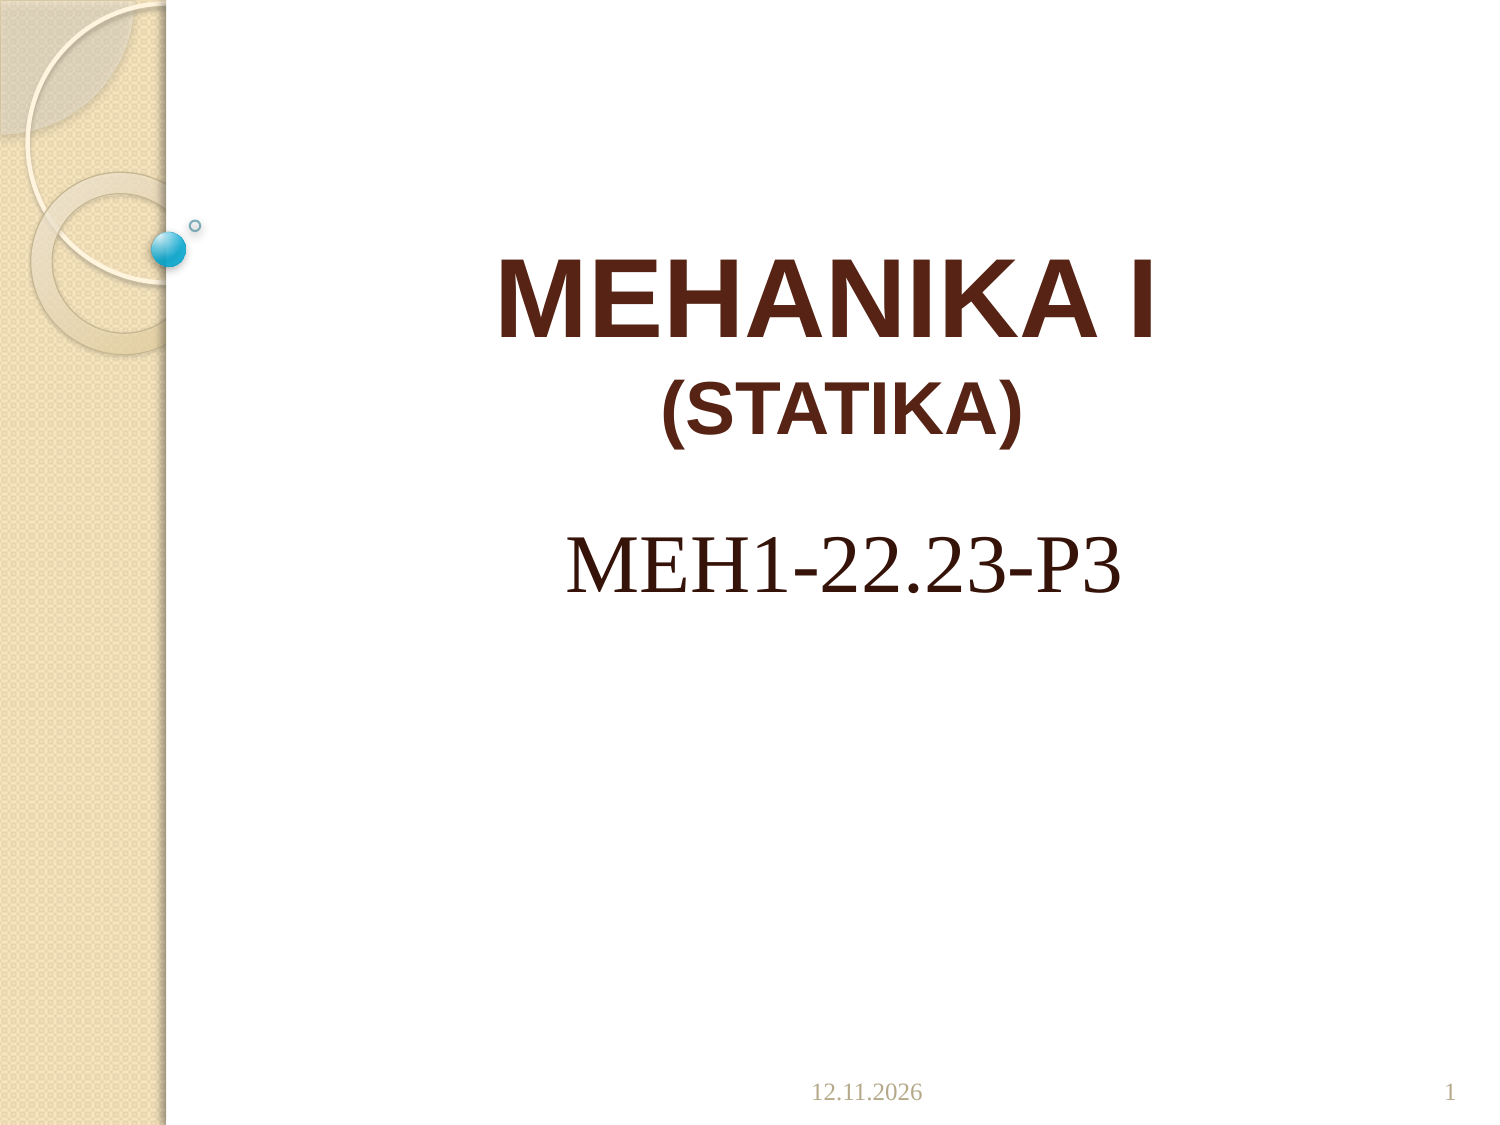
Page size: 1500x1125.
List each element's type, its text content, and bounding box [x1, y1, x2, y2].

title MEHANIKA I (STATIKA) [234, 215, 1450, 457]
subtitle MEH1-22.23-P3 [234, 509, 1450, 797]
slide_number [587, 1034, 938, 1113]
slide_number 1 [1413, 1034, 1488, 1113]
